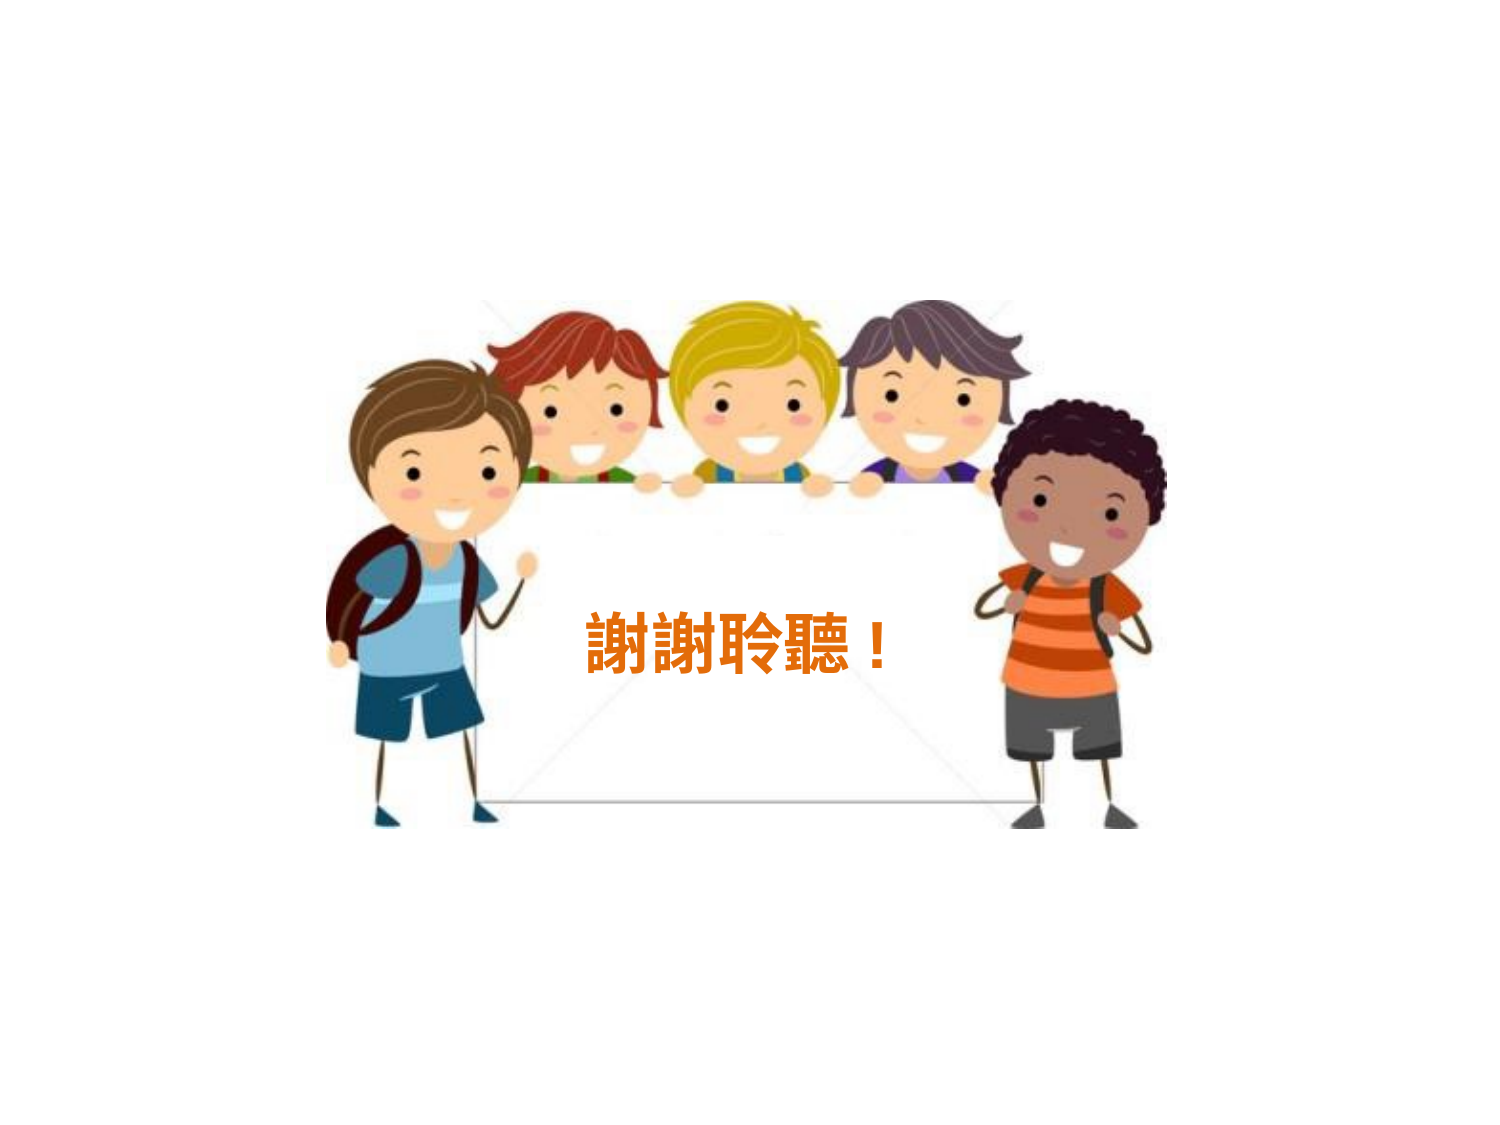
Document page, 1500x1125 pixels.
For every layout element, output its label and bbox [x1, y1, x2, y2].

text_box [326, 300, 1167, 829]
